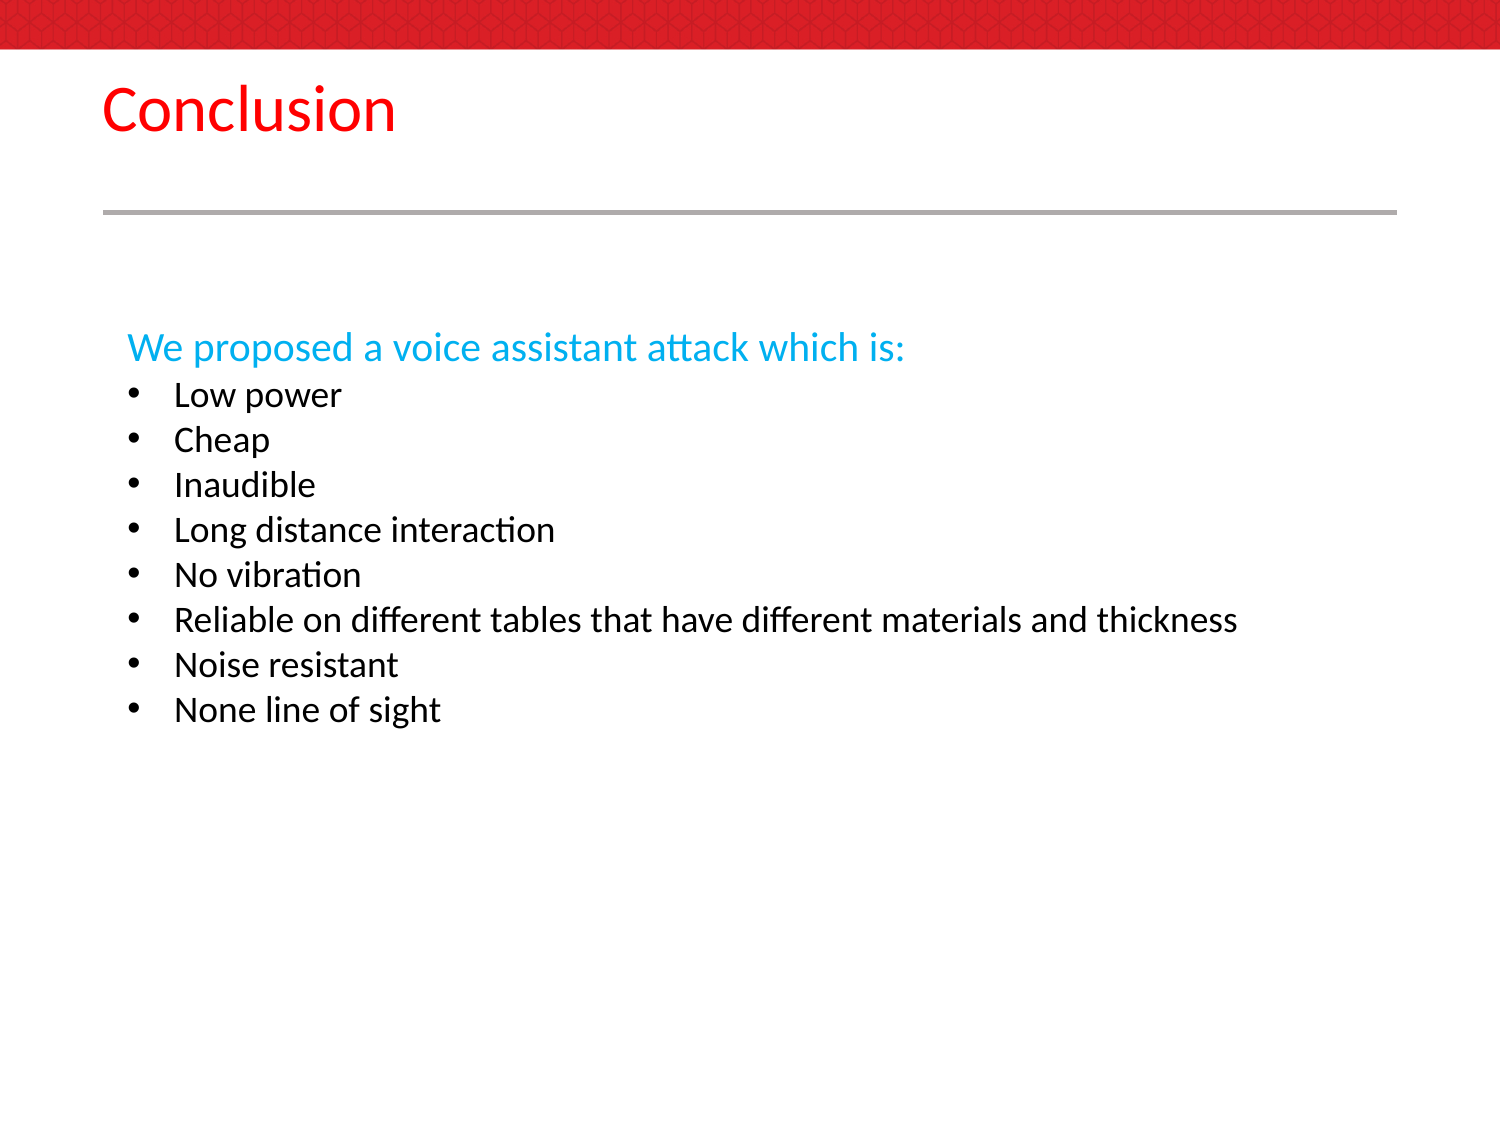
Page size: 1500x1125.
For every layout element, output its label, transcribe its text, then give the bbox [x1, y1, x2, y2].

title Conclusion [87, 52, 1382, 168]
text_box We proposed a voice assistant attack which is: Low power Cheap Inaudible Long distance interaction No vibration Reliable on different tables that have different materials and thickness Noise resistant None line of sight [112, 312, 1382, 783]
picture [0, 0, 1500, 1125]
